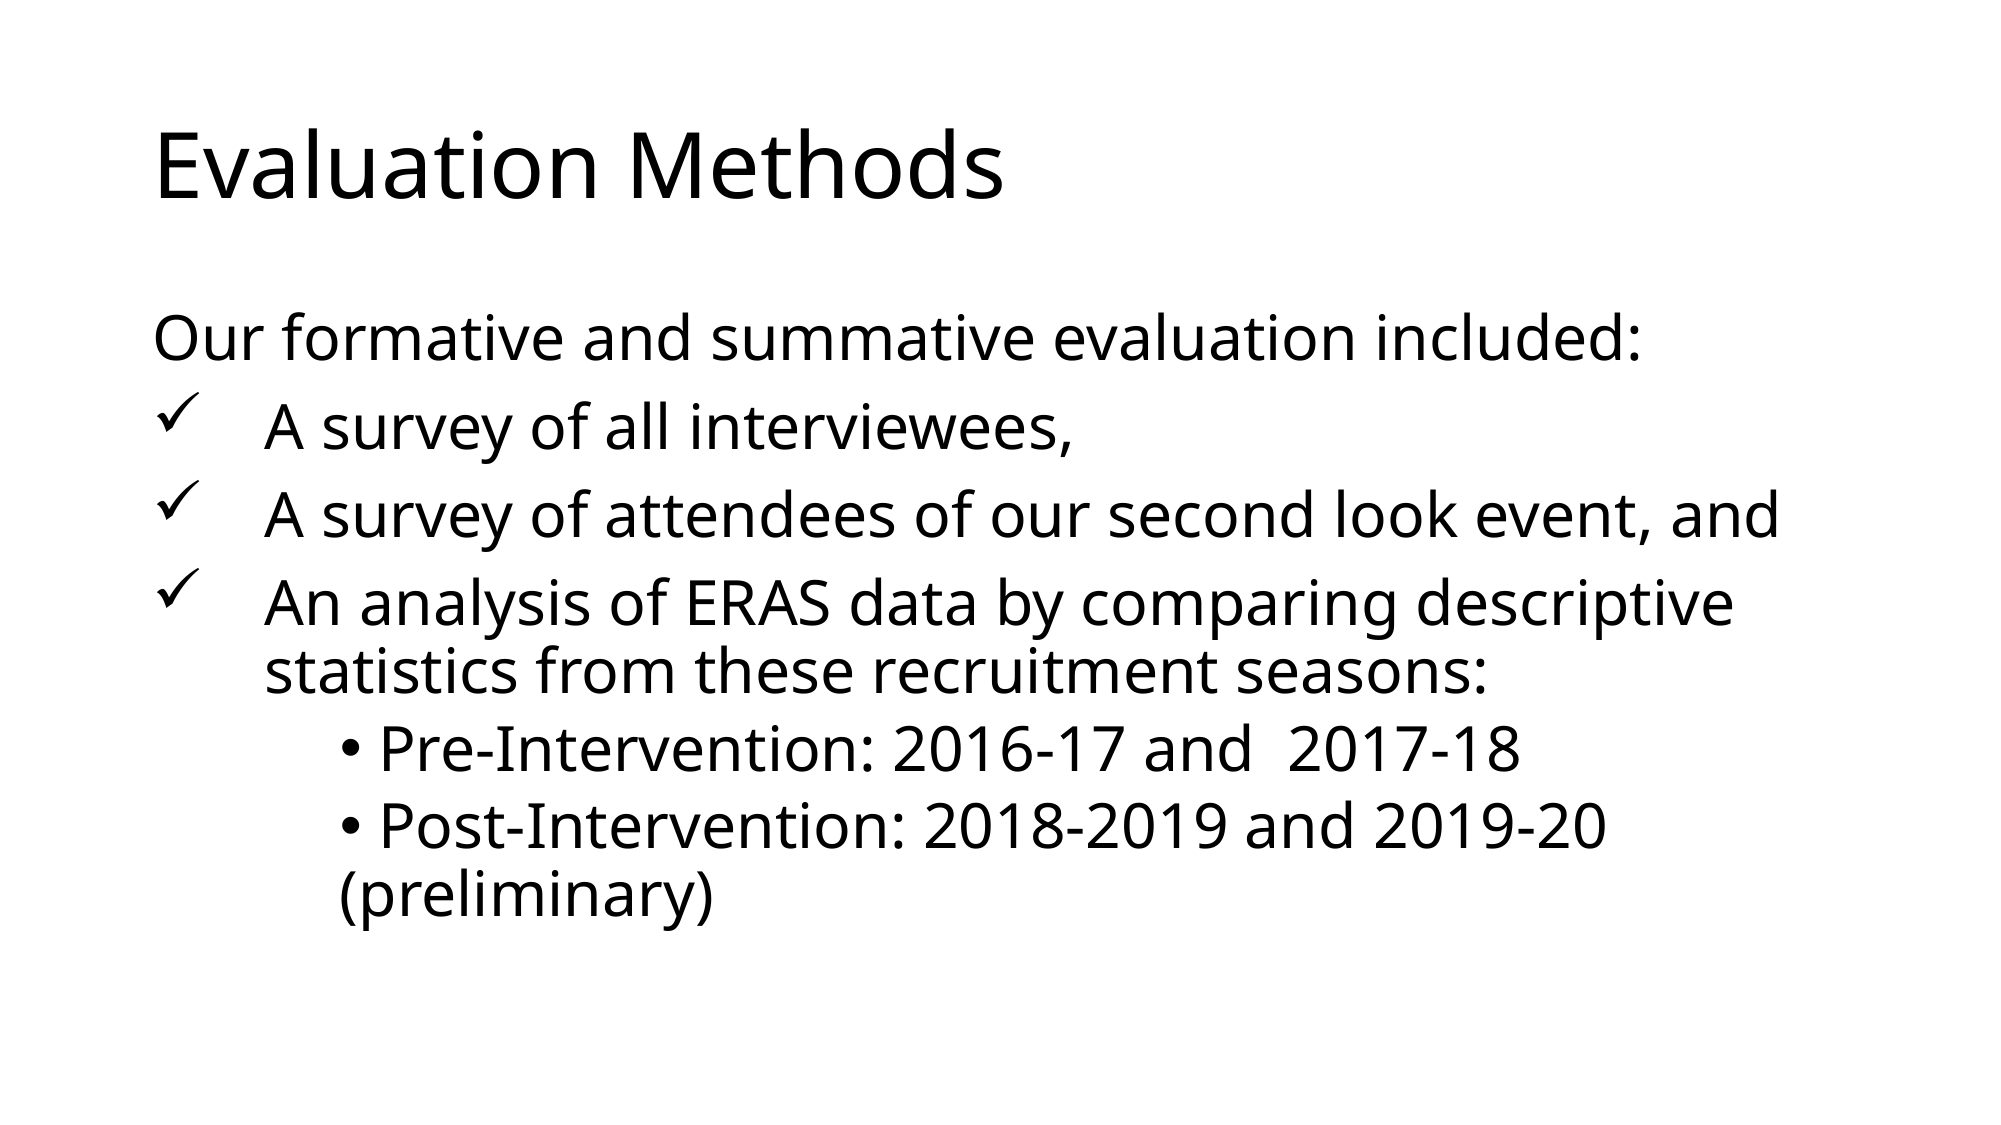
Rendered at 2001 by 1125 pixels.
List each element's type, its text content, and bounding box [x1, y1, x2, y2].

list Our formative and summative evaluation included: A survey of all interviewees, A survey of attendees of our second look event, and An analysis of ERAS data by comparing descriptive statistics from these recruitment seasons: Pre-Intervention: 2016-17 and 2017-18 Post-Intervention: 2018-2019 and 2019-20 (preliminary) [137, 299, 1863, 1014]
title Evaluation Methods [137, 59, 1863, 278]
